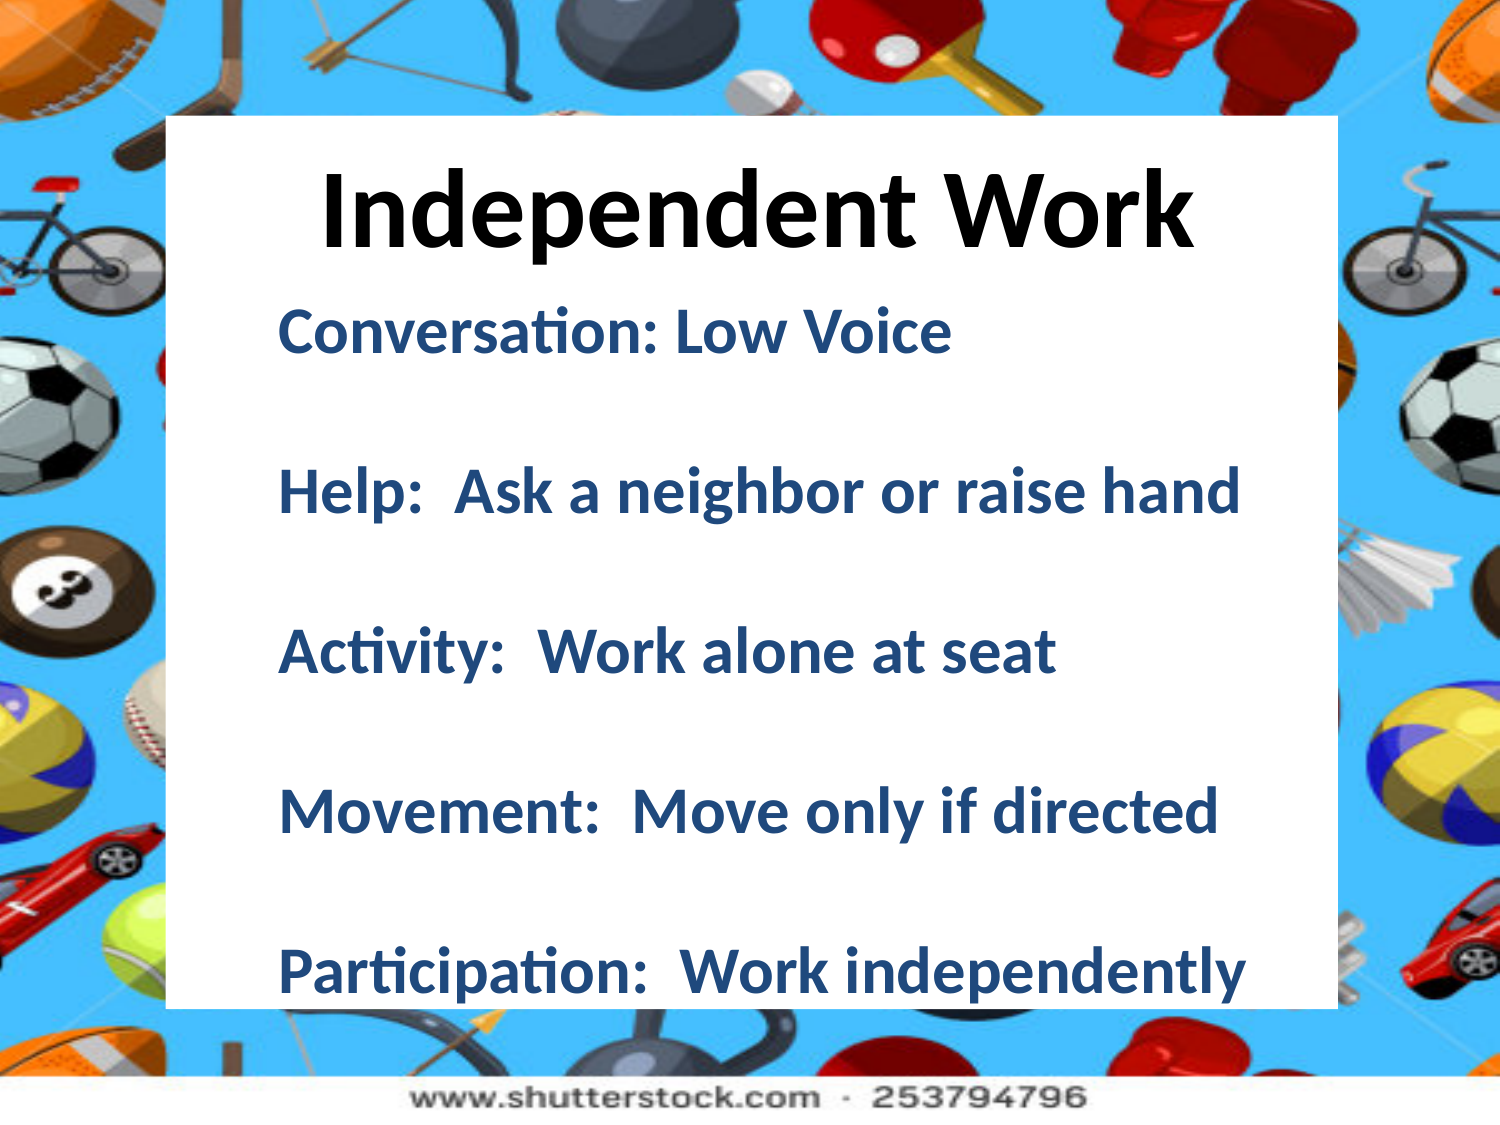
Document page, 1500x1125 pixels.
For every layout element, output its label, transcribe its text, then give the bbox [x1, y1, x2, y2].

text_box [164, 114, 1340, 1011]
text_box Independent Work [304, 127, 1212, 278]
text_box Conversation: Low Voice Help: Ask a neighbor or raise hand Activity: Work alone at seat Movement: Move only if directed Participation: Work independently [263, 279, 1263, 1014]
picture [0, 0, 1500, 1125]
